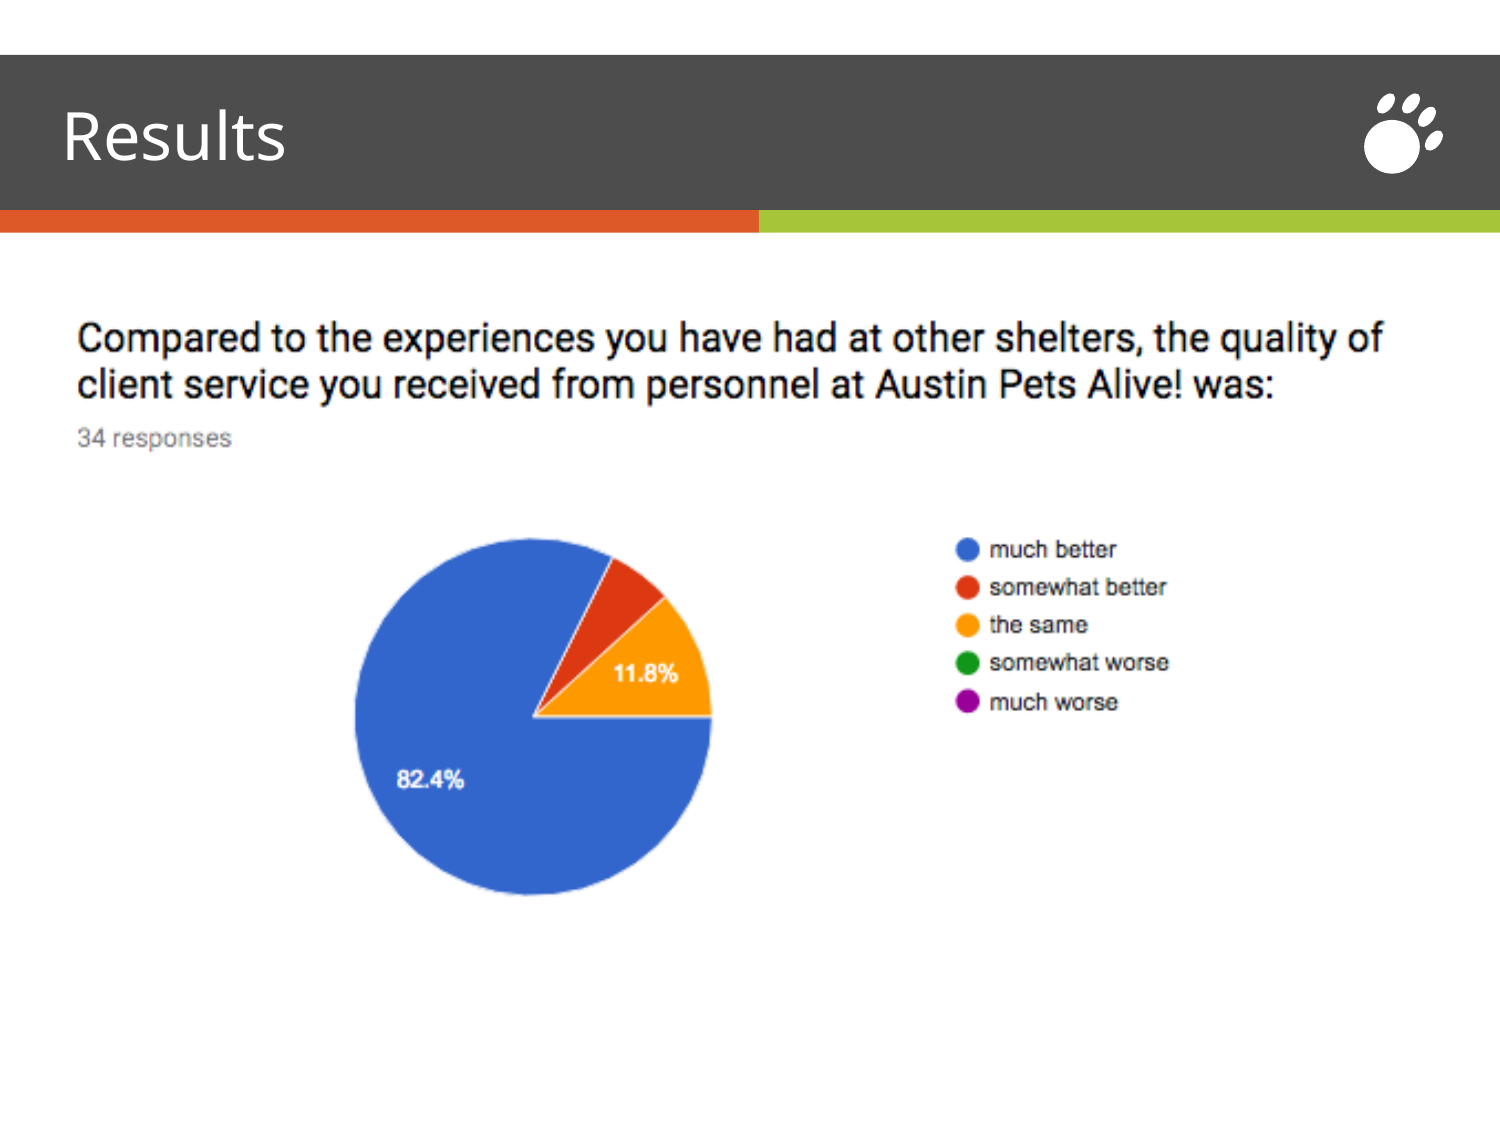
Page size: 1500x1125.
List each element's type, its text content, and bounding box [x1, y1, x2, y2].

picture [46, 286, 1465, 1055]
title Results [46, 54, 1454, 214]
